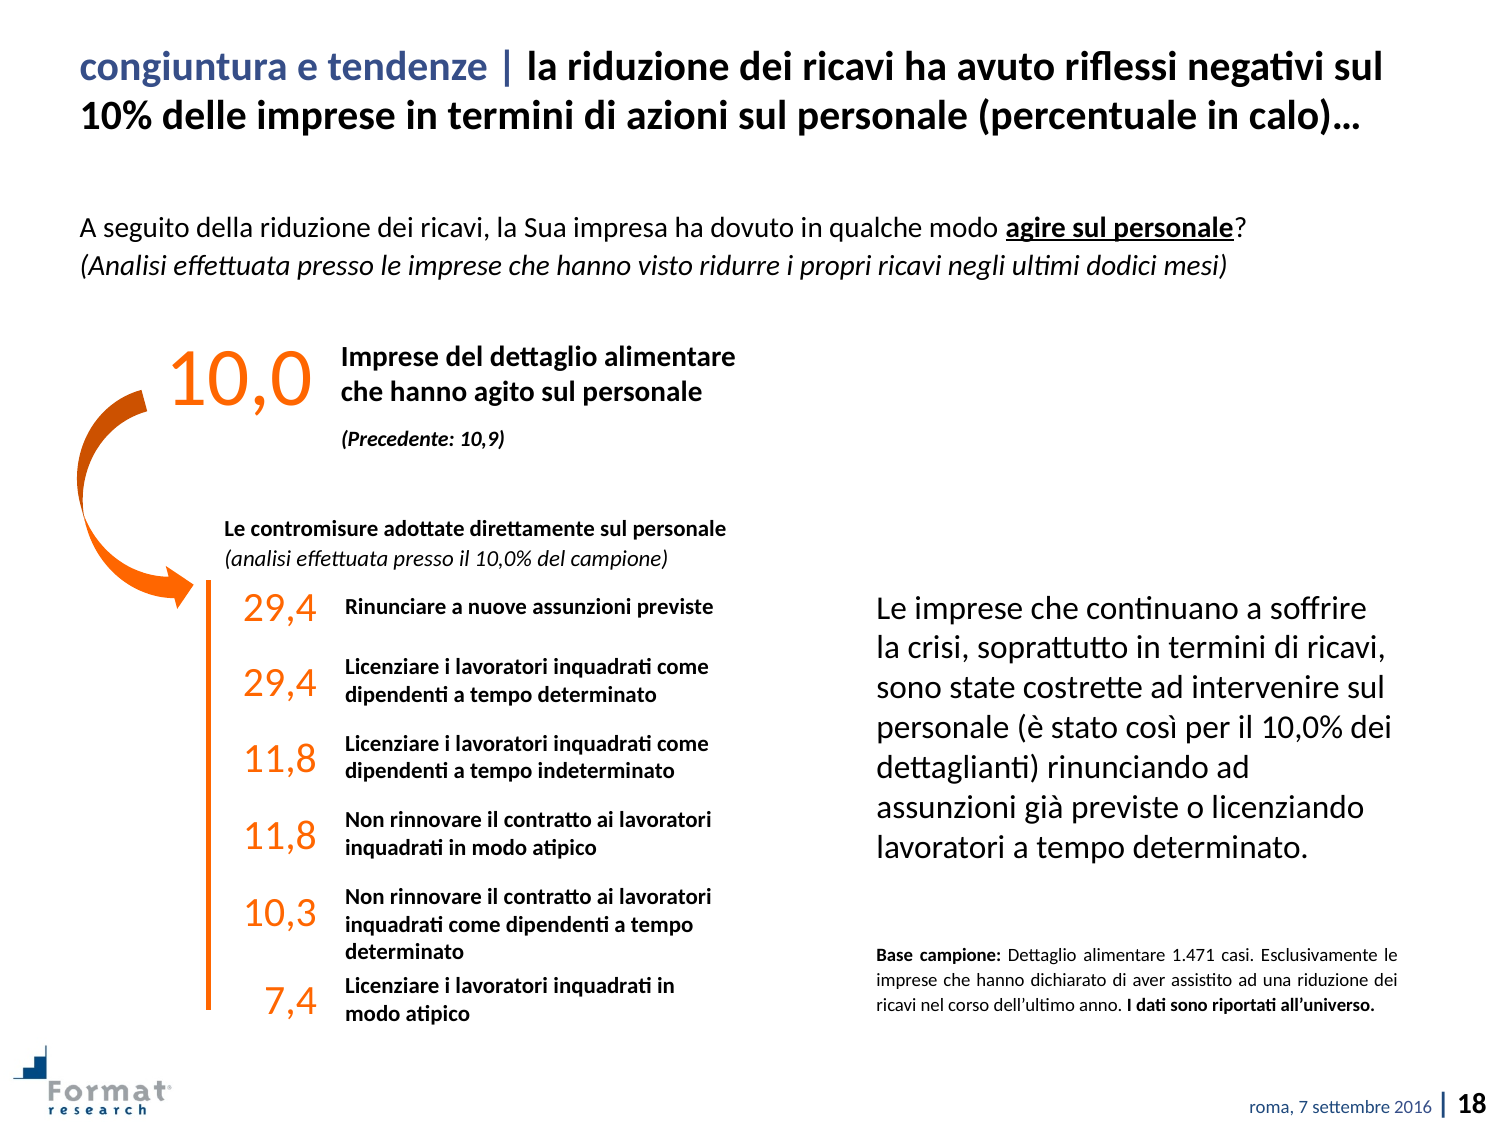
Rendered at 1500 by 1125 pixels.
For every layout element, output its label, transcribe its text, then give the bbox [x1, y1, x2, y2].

text_box Base campione: Dettaglio alimentare 1.471 casi. Esclusivamente le imprese che hanno dichiarato di aver assistito ad una riduzione dei ricavi nel corso dell’ultimo anno. I dati sono riportati all’universo. [861, 933, 1413, 1023]
text_box 11,8 [227, 723, 332, 789]
text_box [76, 389, 194, 609]
text_box 11,8 [227, 800, 332, 866]
text_box 7,4 [249, 965, 332, 1031]
text_box Imprese del dettaglio alimentare che hanno agito sul personale [328, 329, 786, 415]
text_box congiuntura e tendenze | la riduzione dei ricavi ha avuto riflessi negativi sul 10% delle imprese in termini di azioni sul personale (percentuale in calo)… [64, 31, 1444, 157]
text_box A seguito della riduzione dei ricavi, la Sua impresa ha dovuto in qualche modo agire sul personale? (Analisi effettuata presso le imprese che hanno visto ridurre i propri ricavi negli ultimi dodici mesi) [64, 197, 1306, 289]
text_box Non rinnovare il contratto ai lavoratori inquadrati in modo atipico [330, 797, 741, 868]
text_box Le imprese che continuano a soffrire la crisi, soprattutto in termini di ricavi, sono state costrette ad intervenire sul personale (è stato così per il 10,0% dei dettaglianti) rinunciando ad assunzioni già previste o licenziando lavoratori a tempo determinato. [861, 578, 1413, 873]
picture [3, 1037, 181, 1122]
text_box 29,4 [227, 572, 332, 638]
text_box Licenziare i lavoratori inquadrati in modo atipico [330, 963, 741, 1033]
text_box 10,3 [227, 876, 332, 942]
text_box Le contromisure adottate direttamente sul personale (analisi effettuata presso il 10,0% del campione) [209, 503, 750, 579]
text_box Licenziare i lavoratori inquadrati come dipendenti a tempo indeterminato [330, 721, 741, 791]
text_box 29,4 [227, 646, 332, 712]
text_box 10,0 [150, 314, 328, 430]
text_box Rinunciare a nuove assunzioni previste [332, 584, 741, 627]
text_box Non rinnovare il contratto ai lavoratori inquadrati come dipendenti a tempo determinato [330, 874, 786, 972]
text_box Licenziare i lavoratori inquadrati come dipendenti a tempo determinato [330, 644, 741, 714]
text_box (Precedente: 10,9) [326, 417, 610, 459]
